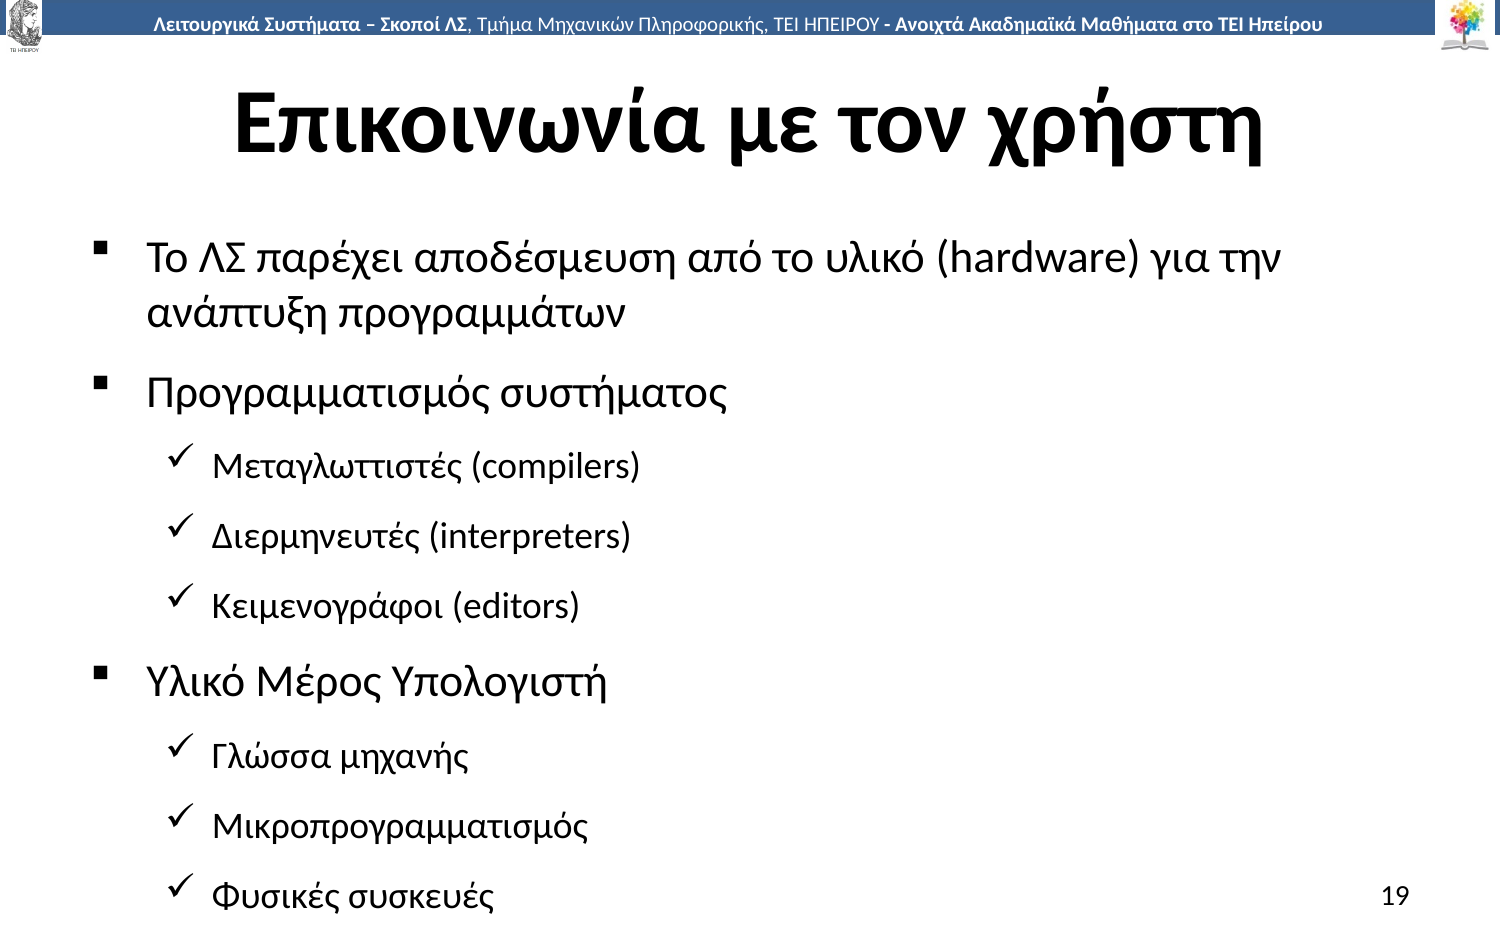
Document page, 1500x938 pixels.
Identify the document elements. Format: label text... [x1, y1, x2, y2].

picture [6, 0, 42, 54]
slide_number 19 [1074, 868, 1425, 919]
title Επικοινωνία με τον χρήστη [41, 37, 1459, 194]
list Το ΛΣ παρέχει αποδέσμευση από το υλικό (hardware) για την ανάπτυξη προγραμμάτων Προγραμματισμός συστήματος Μεταγλωττιστές (compilers) Διερμηνευτές (interpreters) Κειμενογράφοι (editors) Υλικό Μέρος Υπολογιστή Γλώσσα μηχανής Μικροπρογραμματισμός Φυσικές συσκευές [75, 218, 1447, 838]
picture [1435, 0, 1495, 52]
